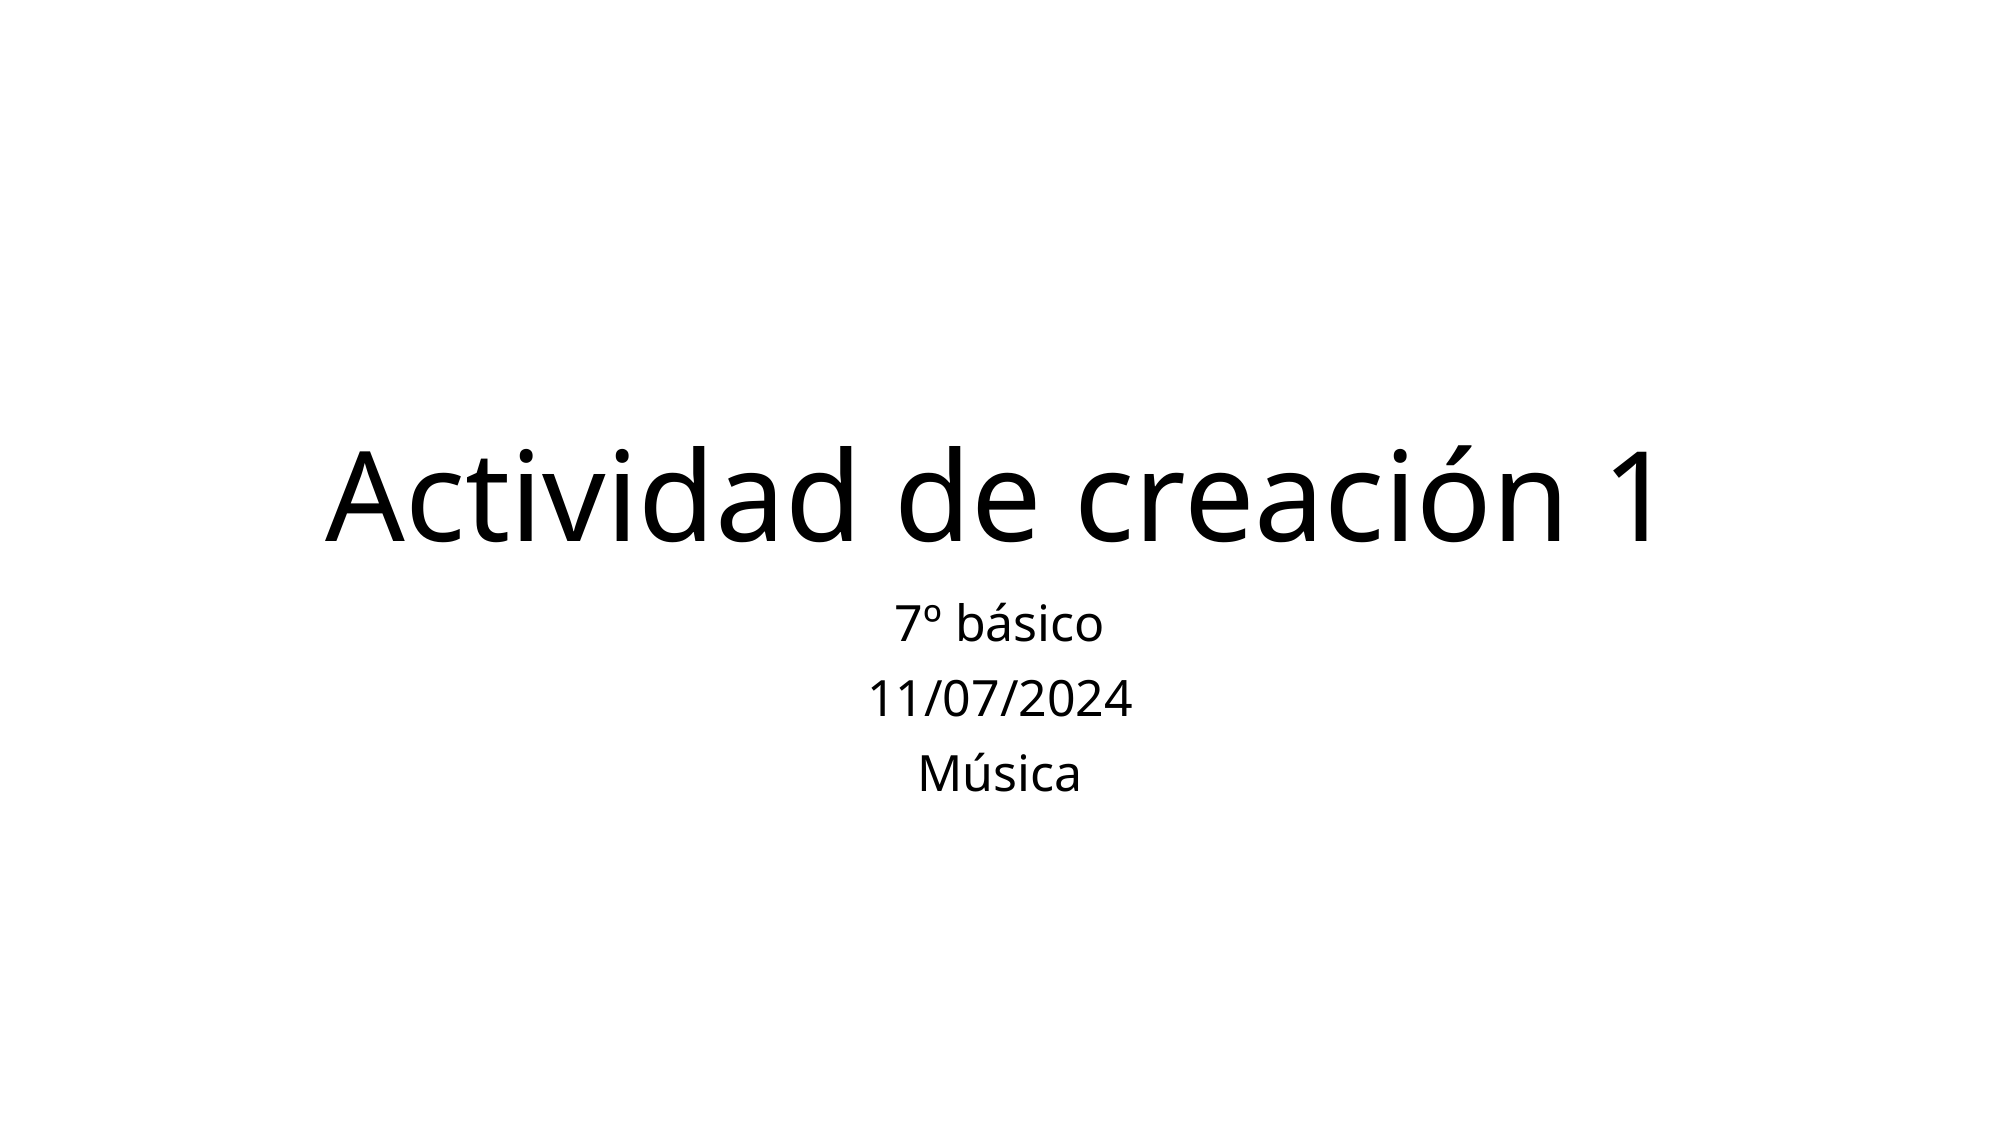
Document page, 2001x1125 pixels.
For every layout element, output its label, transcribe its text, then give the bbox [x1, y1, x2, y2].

title Actividad de creación 1 [249, 184, 1750, 576]
subtitle 7º básico 11/07/2024 Música [249, 590, 1750, 863]
